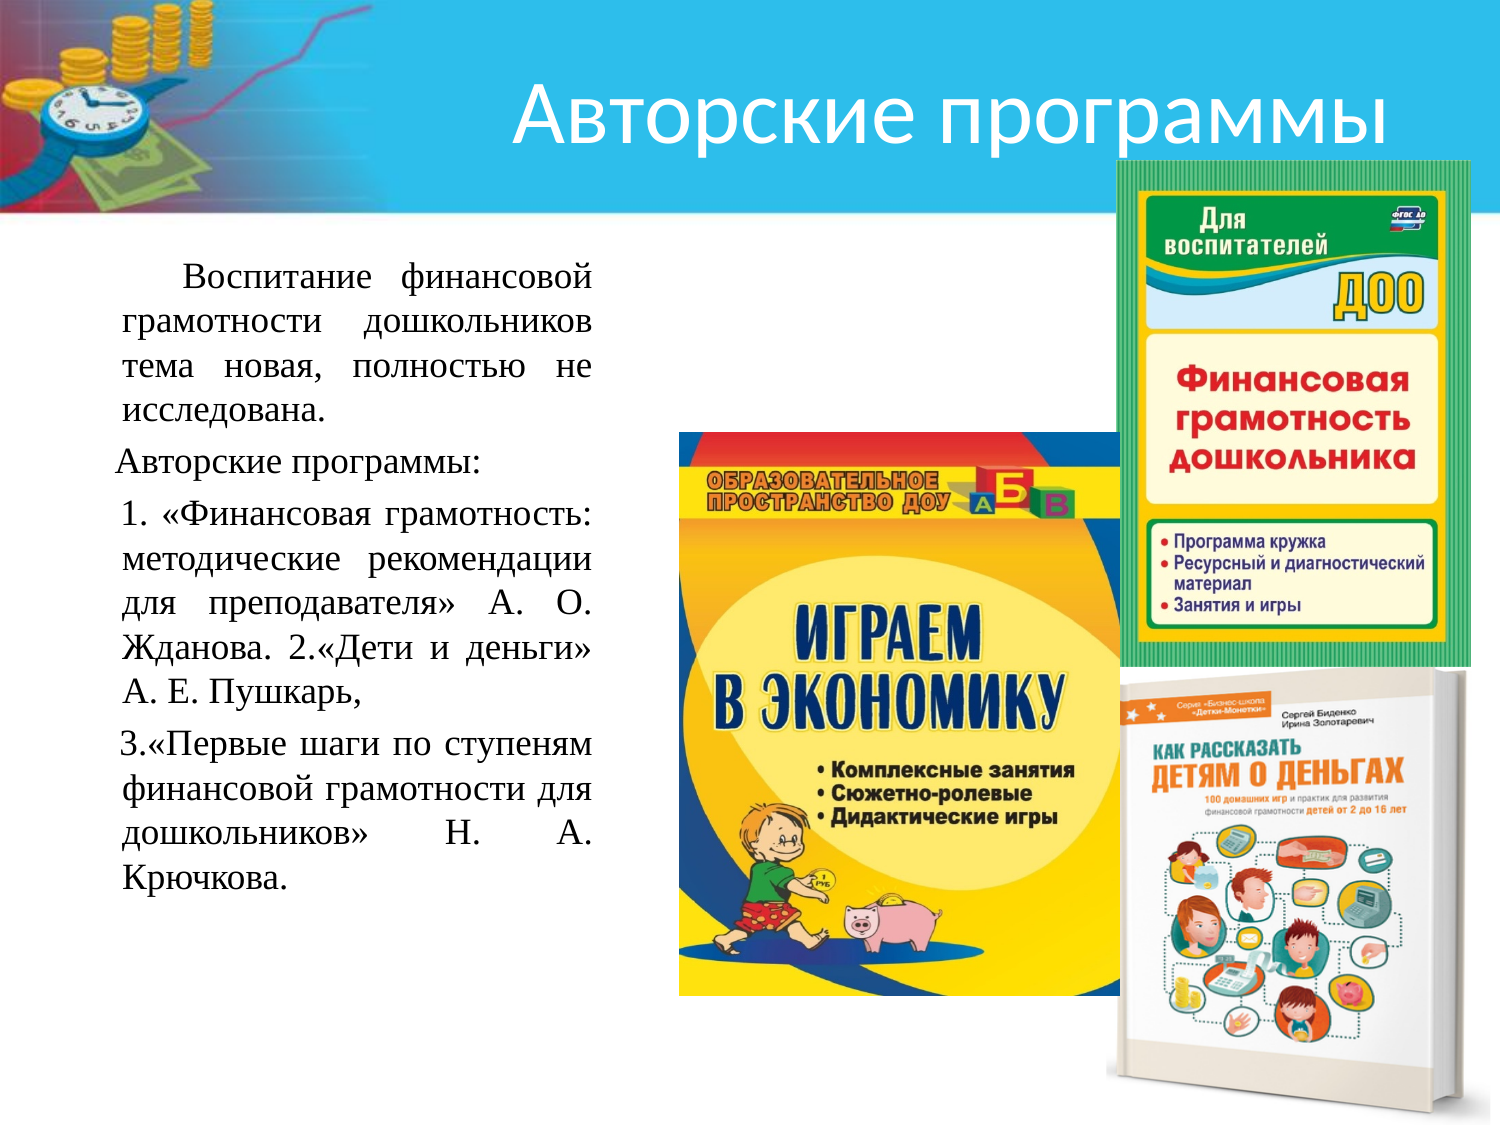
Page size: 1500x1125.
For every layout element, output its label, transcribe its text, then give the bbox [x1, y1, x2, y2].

title Авторские программы [442, 0, 1483, 219]
list Воспитание финансовой грамотности дошкольников тема новая, полностью не исследована. Авторские программы: 1. «Финансовая грамотность: методические рекомендации для преподавателя» А. О. Жданова. 2.«Дети и деньги» А. Е. Пушкарь, 3.«Первые шаги по ступеням финансовой грамотности для дошкольников» Н. А. Крючкова. [53, 243, 609, 1024]
picture [0, 0, 1500, 1125]
